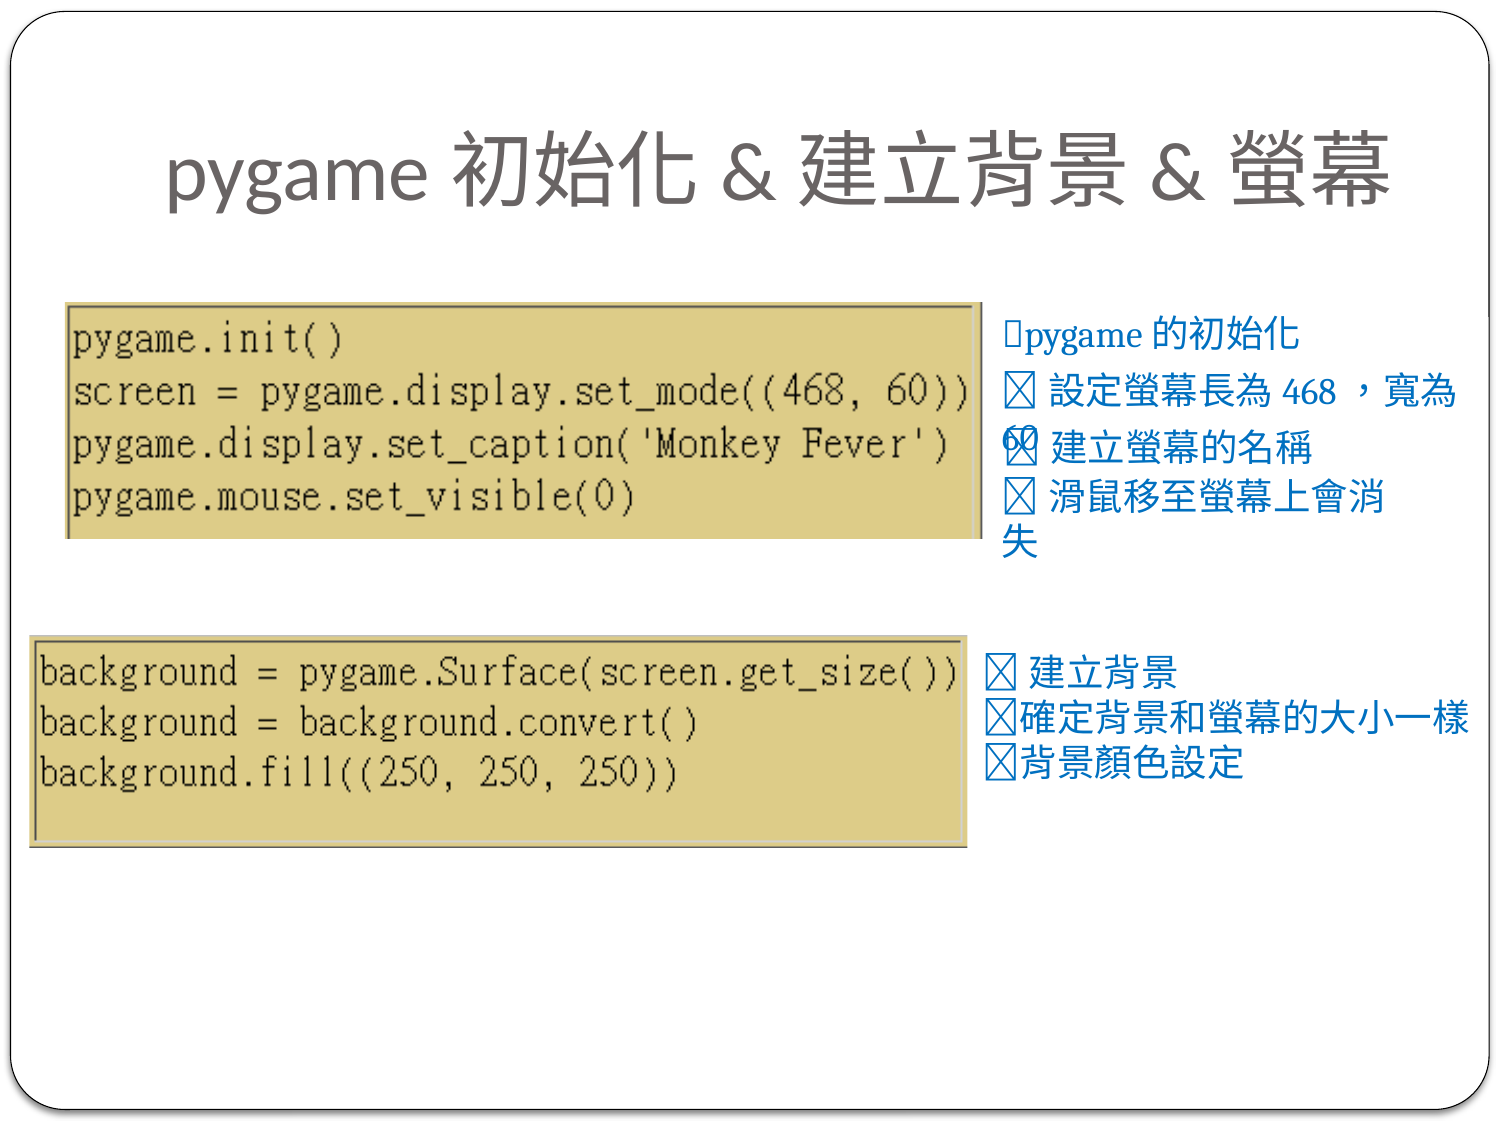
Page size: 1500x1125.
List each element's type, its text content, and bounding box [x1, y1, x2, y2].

picture [64, 302, 983, 540]
text_box 建立螢幕的名稱 [989, 416, 1332, 465]
picture [29, 635, 968, 849]
text_box pygame的初始化 [987, 302, 1332, 363]
text_box 建立背景 確定背景和螢幕的大小一樣 背景顏色設定 [972, 641, 1492, 792]
title pygame初始化&建立背景&螢幕 [150, 45, 1425, 233]
text_box 設定螢幕長為468，寬為60 [988, 360, 1500, 465]
text_box 滑鼠移至螢幕上會消失 [987, 465, 1431, 571]
